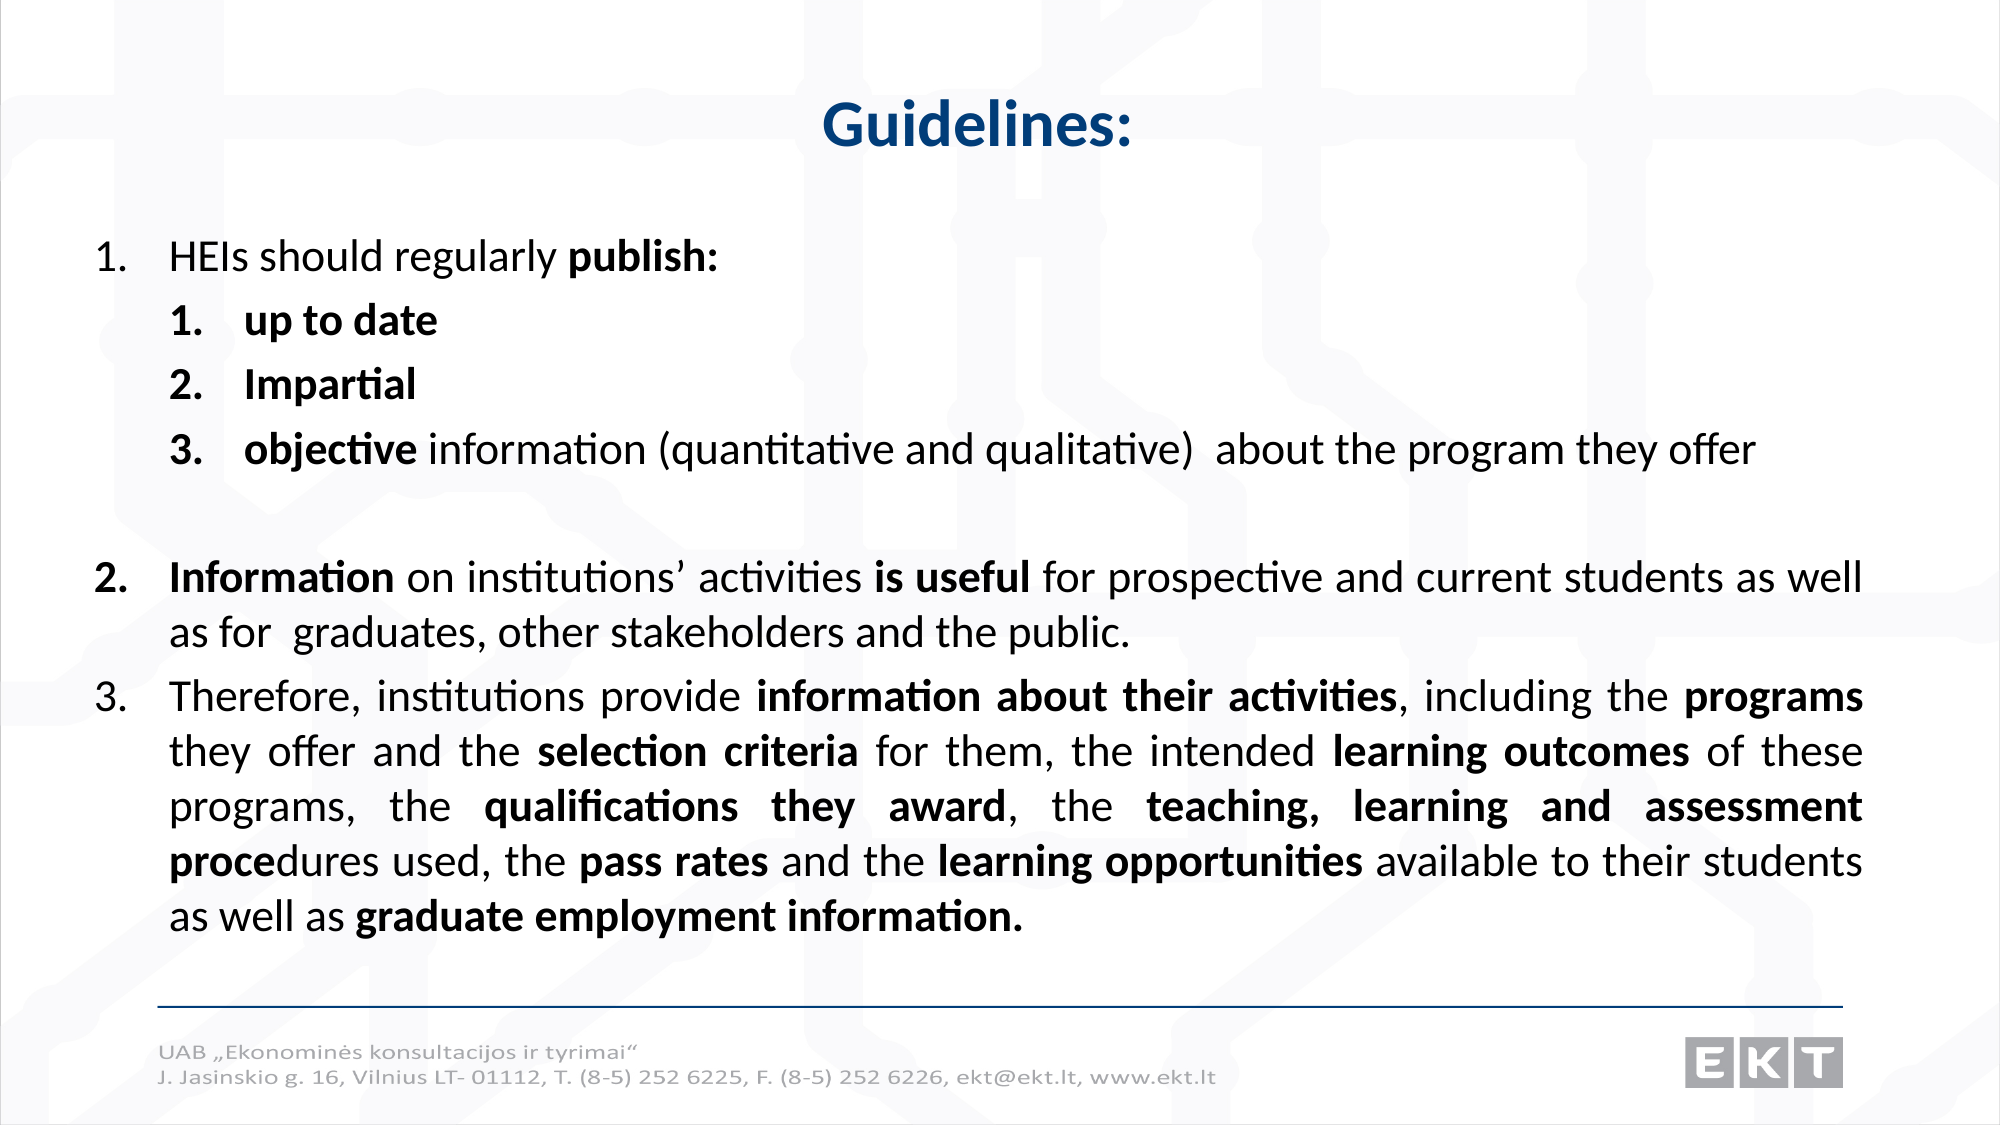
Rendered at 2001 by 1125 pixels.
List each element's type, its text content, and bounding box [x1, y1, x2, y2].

picture [0, 0, 2000, 1125]
list HEIs should regularly publish: up to date Impartial objective information (quantitative and qualitative) about the program they offer Information on institutions’ activities is useful for prospective and current students as well as for graduates, other stakeholders and the public. Therefore, institutions provide information about their activities, including the programs they offer and the selection criteria for them, the intended learning outcomes of these programs, the qualifications they award, the teaching, learning and assessment procedures used, the pass rates and the learning opportunities available to their students as well as graduate employment information. [78, 218, 1879, 907]
title Guidelines: [78, 51, 1879, 188]
